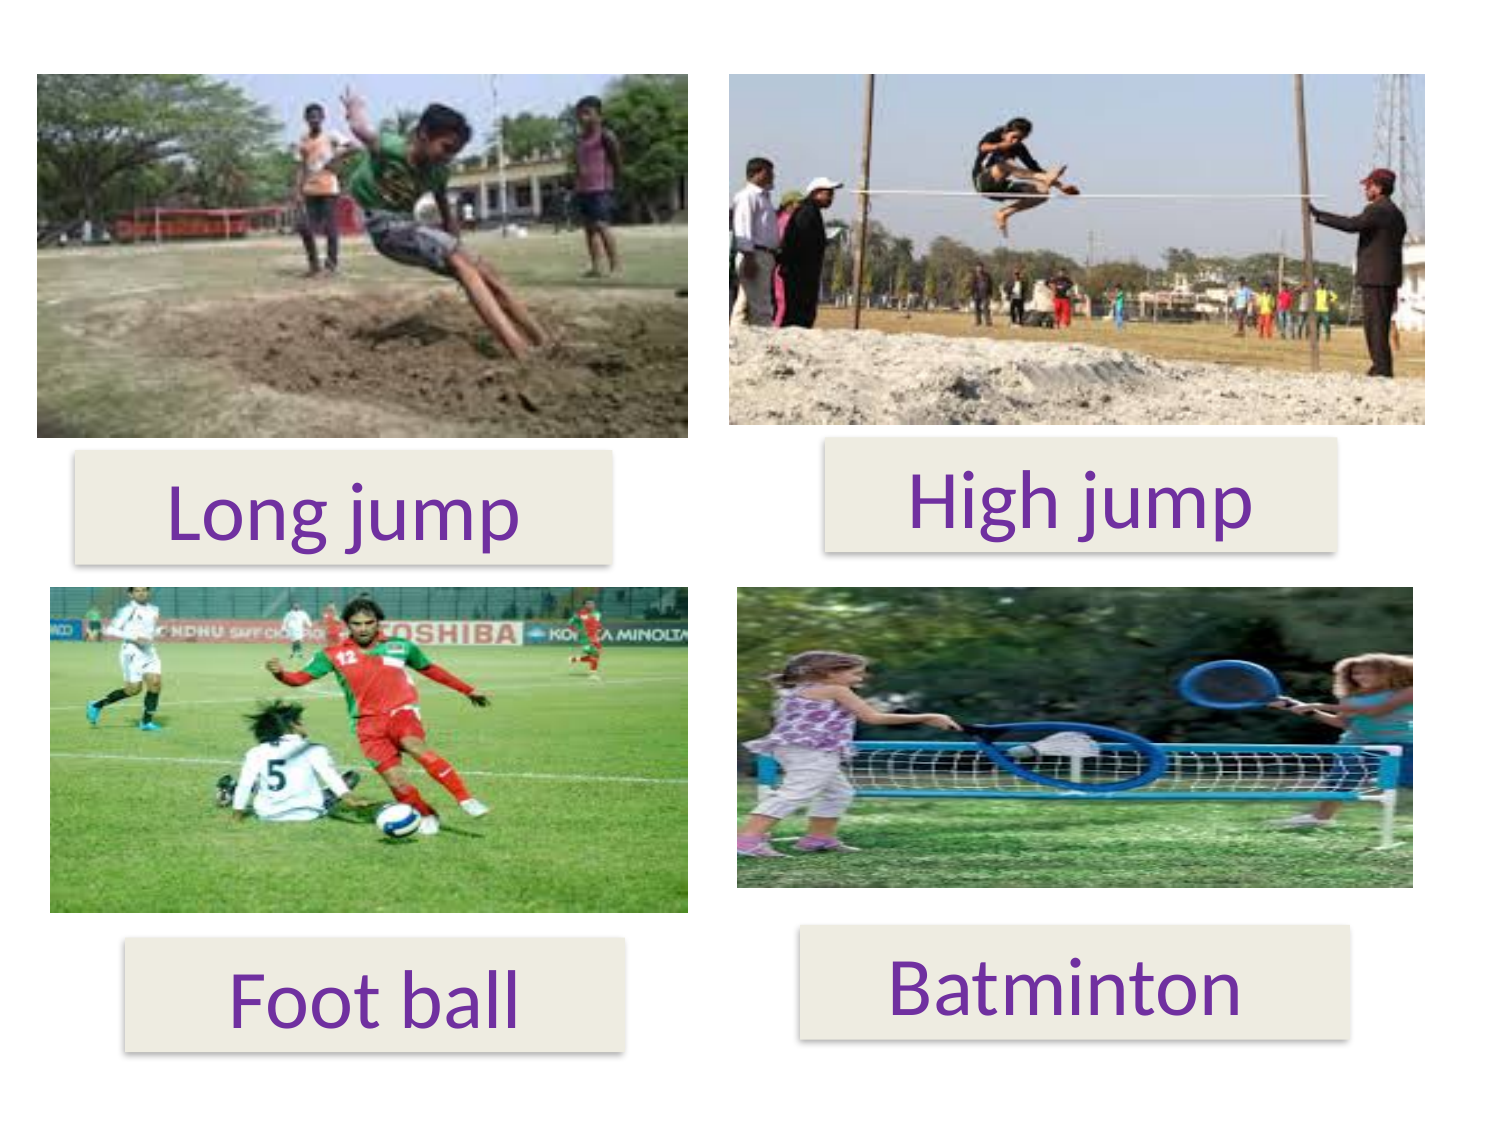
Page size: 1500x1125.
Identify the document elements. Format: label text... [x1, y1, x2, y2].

text_box Foot ball [125, 937, 625, 1053]
text_box Long jump [74, 450, 613, 565]
text_box Batminton [800, 924, 1350, 1040]
picture [737, 587, 1413, 888]
text_box High jump [824, 437, 1338, 553]
picture [37, 74, 688, 438]
picture [728, 74, 1426, 426]
picture [49, 587, 688, 913]
